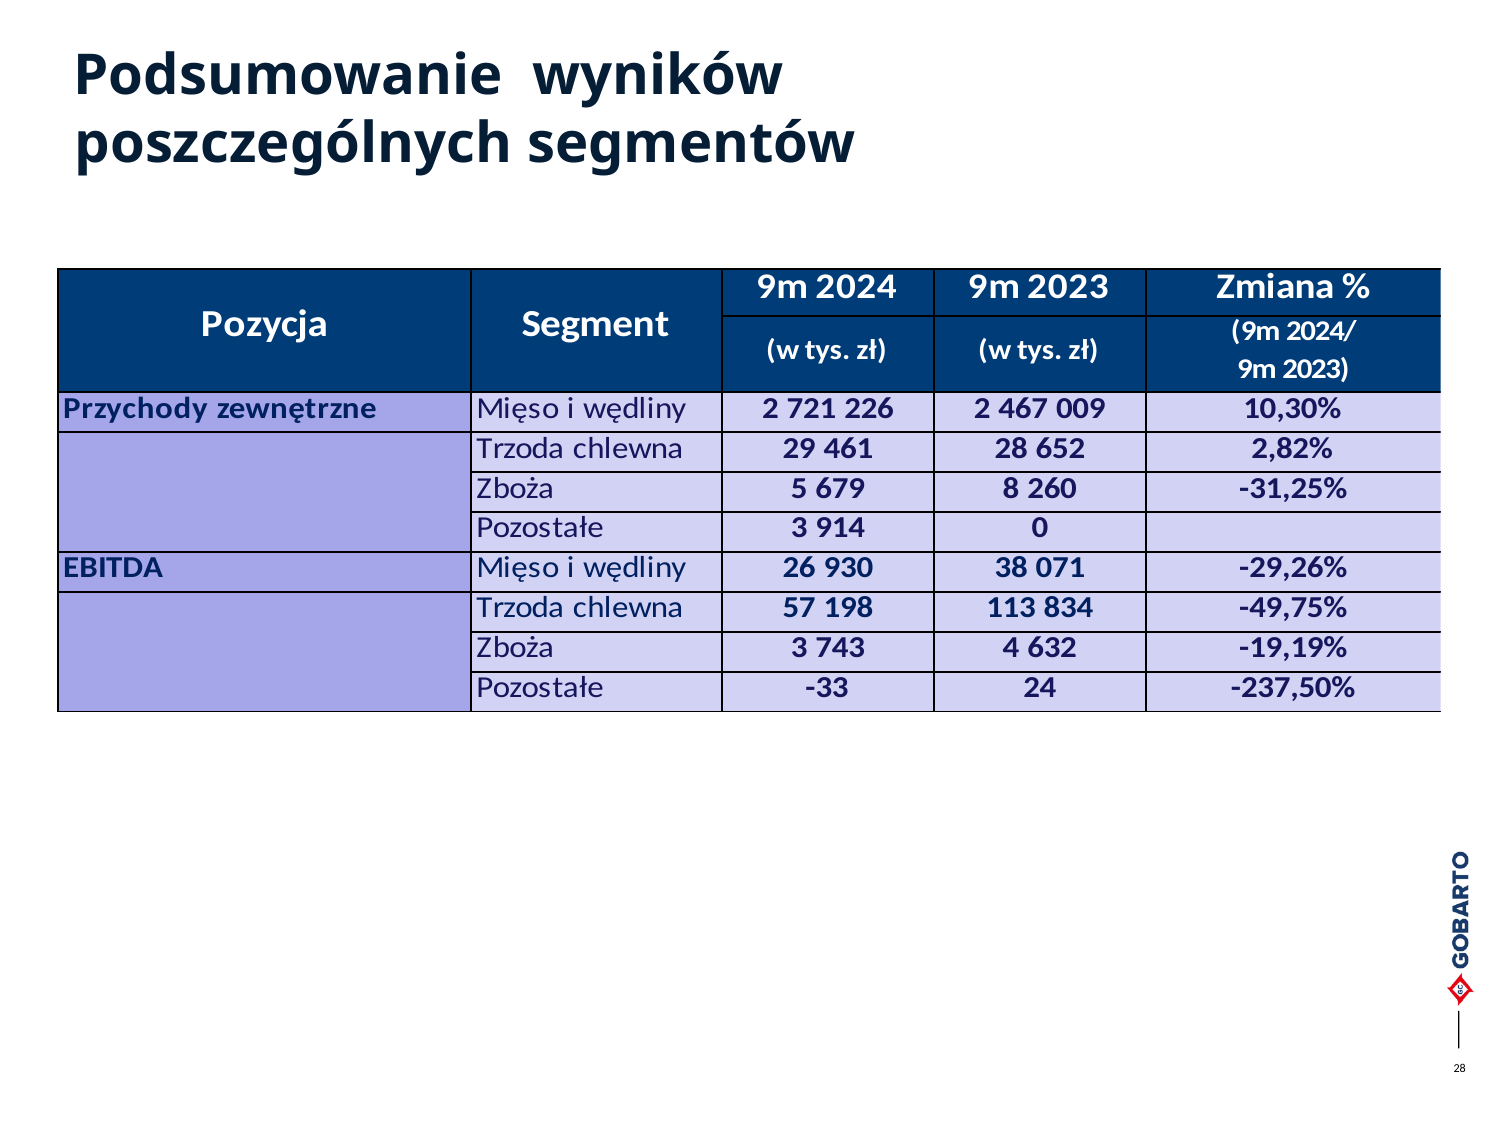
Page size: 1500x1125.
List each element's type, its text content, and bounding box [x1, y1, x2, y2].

picture [56, 267, 1443, 714]
text_box 28 [1444, 1048, 1475, 1073]
text_box Podsumowanie wyników poszczególnych segmentów [42, 30, 344, 316]
picture [1445, 843, 1475, 1014]
